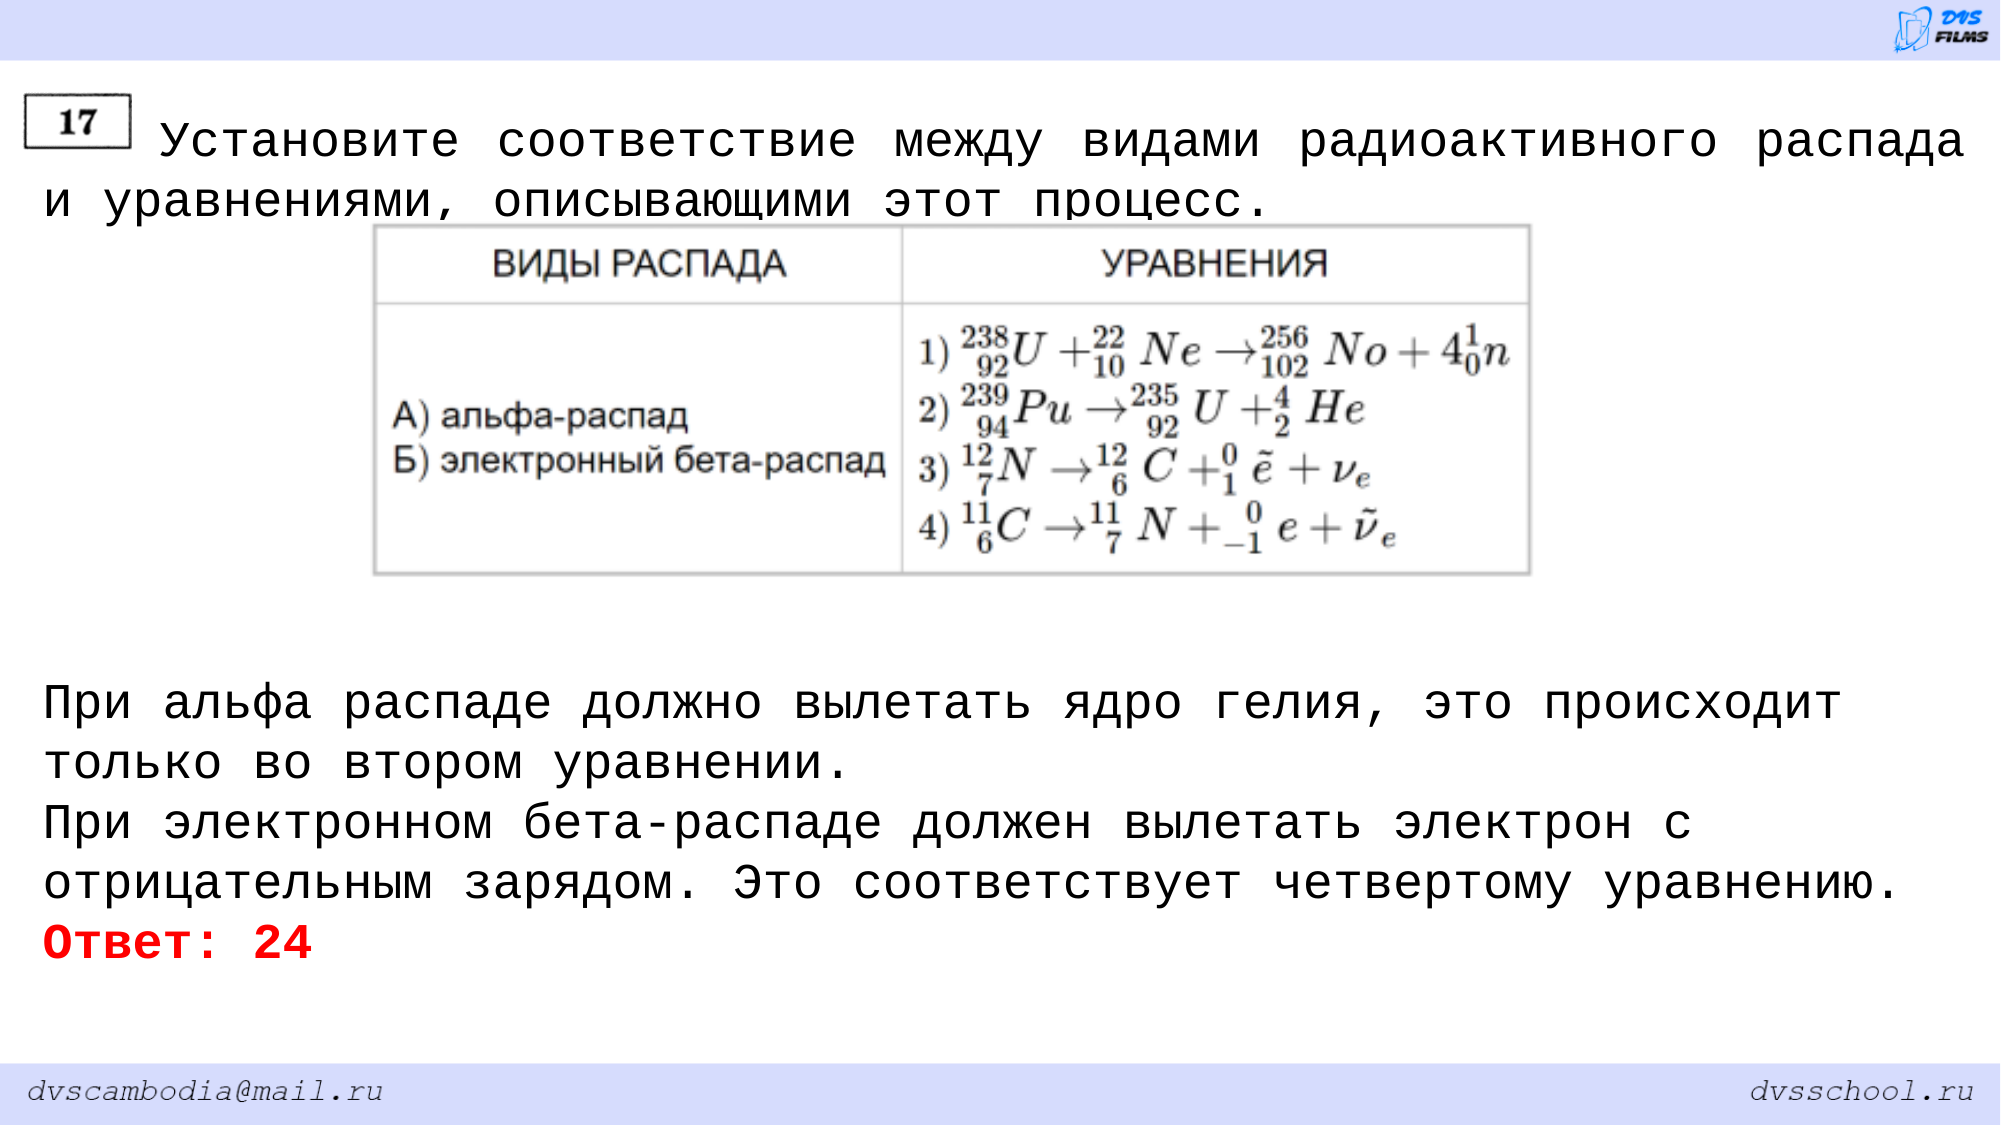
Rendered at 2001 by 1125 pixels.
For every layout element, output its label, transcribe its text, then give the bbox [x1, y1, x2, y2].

text_box Установите соответствие между видами радиоактивного распада и уравнениями, описывающими этот процесс. [27, 98, 1980, 234]
picture [0, 0, 2001, 1125]
text_box При альфа распаде должно вылетать ядро гелия, это происходит только во втором уравнении. При электронном бета-распаде должен вылетать электрон с отрицательным зарядом. Это соответствует четвертому уравнению. Ответ: 24 [27, 661, 1952, 977]
